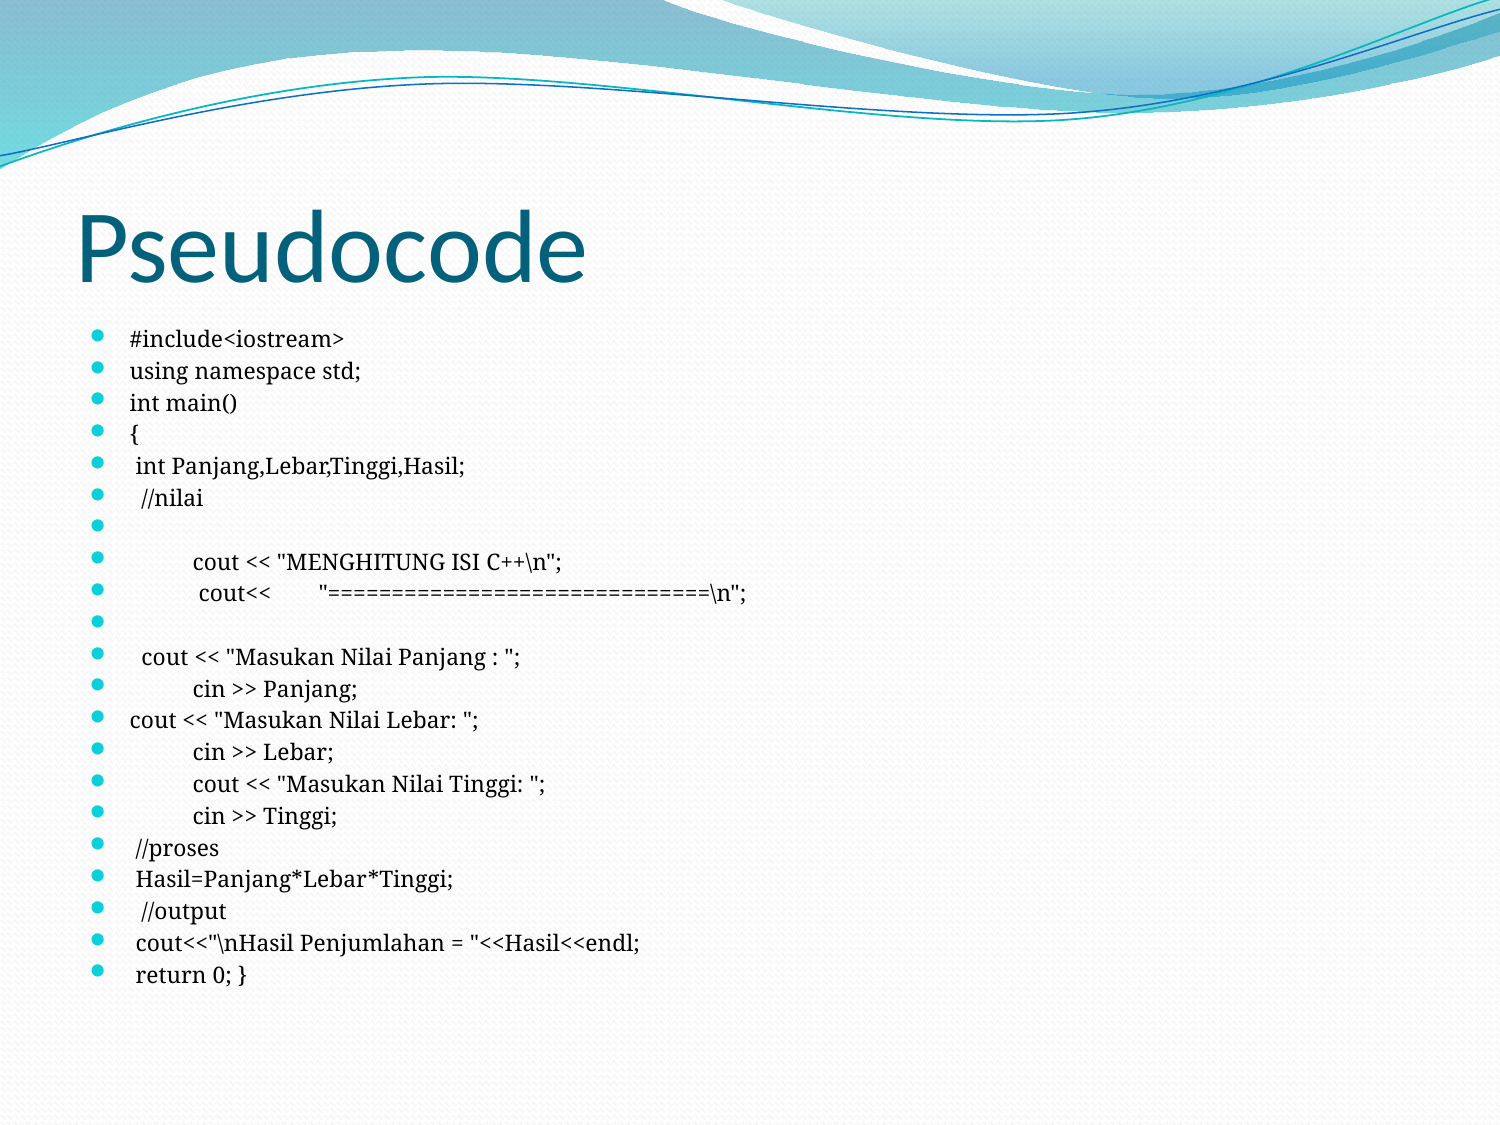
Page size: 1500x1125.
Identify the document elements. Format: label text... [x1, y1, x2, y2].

title Pseudocode [75, 115, 1425, 303]
list #include<iostream> using namespace std; int main() { int Panjang,Lebar,Tinggi,Hasil; //nilai cout << "MENGHITUNG ISI C++\n"; cout<< "==============================\n"; cout << "Masukan Nilai Panjang : "; cin >> Panjang; cout << "Masukan Nilai Lebar: "; cin >> Lebar; cout << "Masukan Nilai Tinggi: "; cin >> Tinggi; //proses Hasil=Panjang*Lebar*Tinggi; //output cout<<"\nHasil Penjumlahan = "<<Hasil<<endl; return 0; } [75, 317, 1425, 1038]
